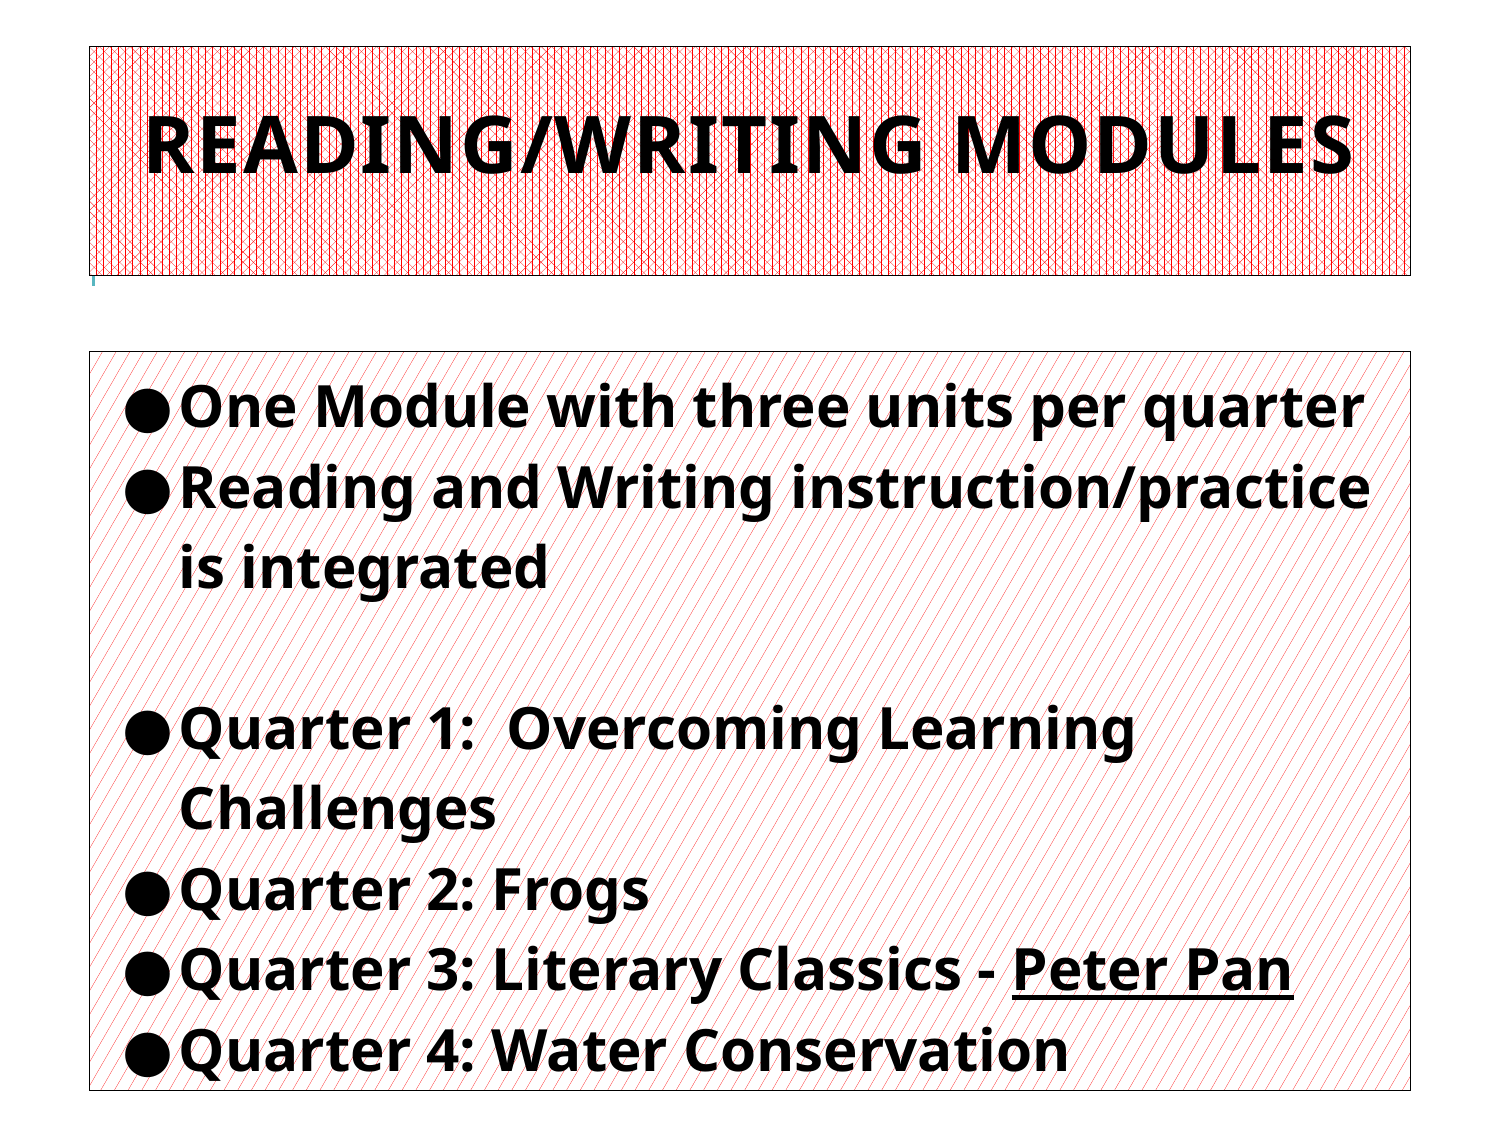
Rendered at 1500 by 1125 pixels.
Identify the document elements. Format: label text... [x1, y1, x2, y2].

text_box One Module with three units per quarter Reading and Writing instruction/practice is integrated Quarter 1: Overcoming Learning Challenges Quarter 2: Frogs Quarter 3: Literary Classics - Peter Pan Quarter 4: Water Conservation [89, 351, 1411, 1091]
title Reading/Writing Modules [89, 46, 1411, 276]
